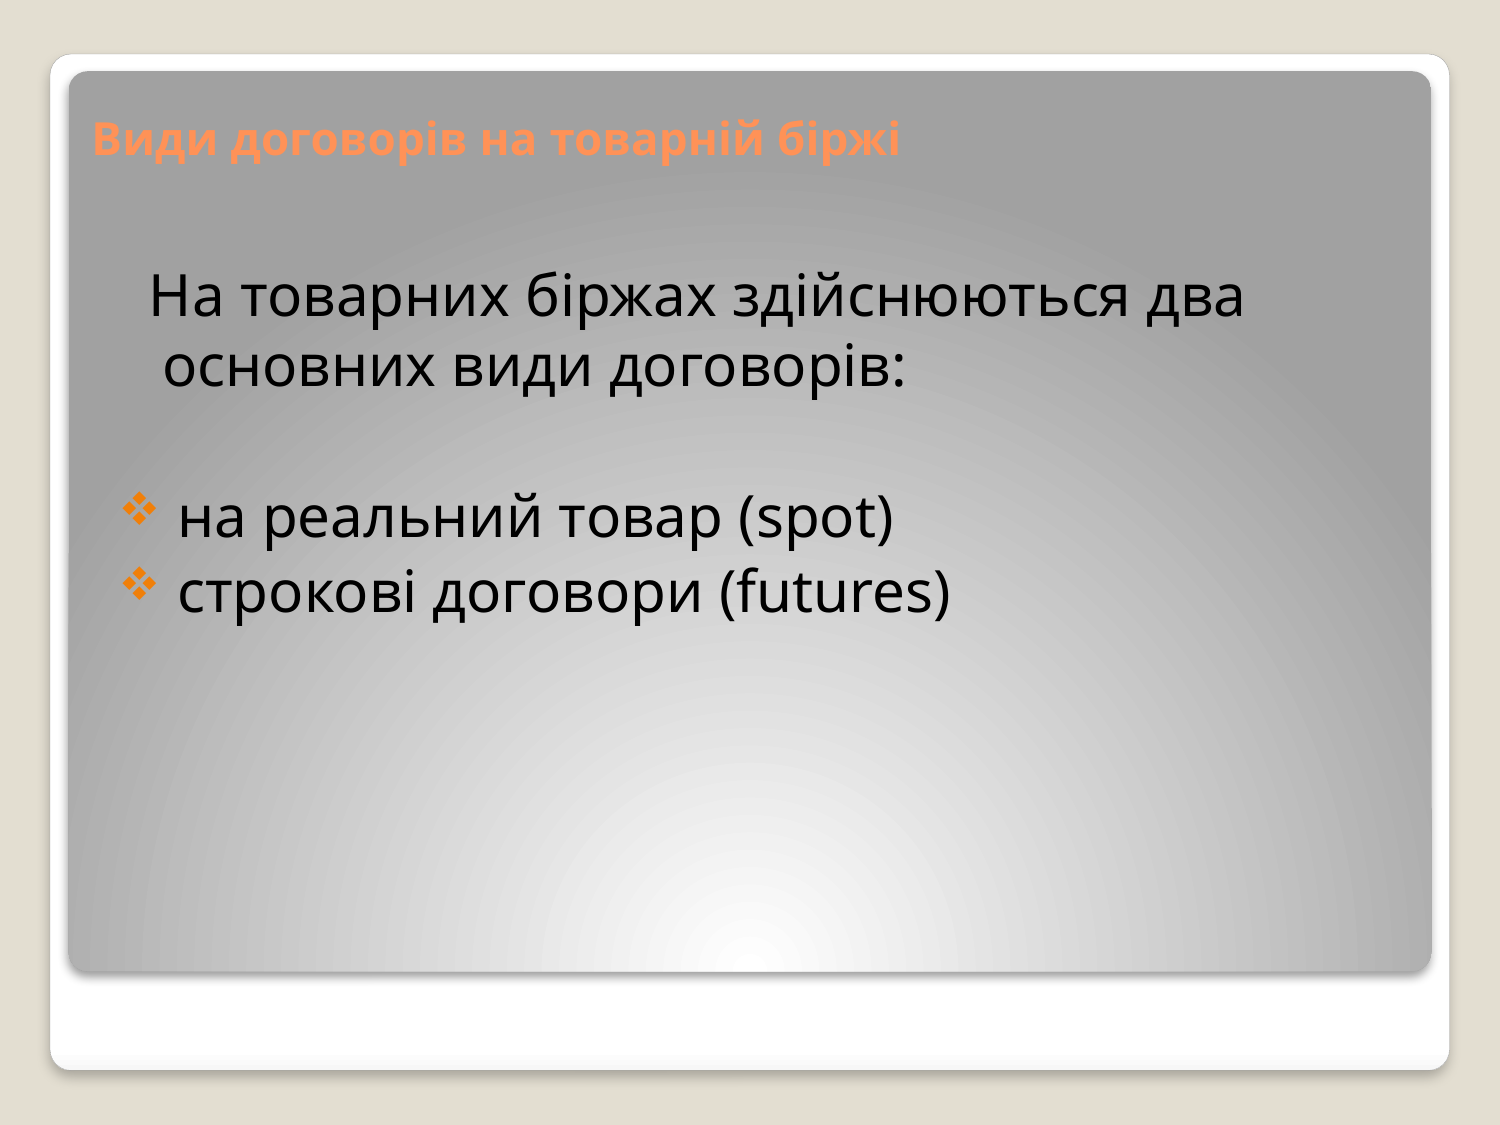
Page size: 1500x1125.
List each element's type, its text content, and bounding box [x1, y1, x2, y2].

list На товарних біржах здійснюються два основних види договорів: на реальний товар (spot) строкові договори (futures) [88, 243, 1431, 966]
title Види договорів на товарній біржі [76, 101, 1420, 228]
